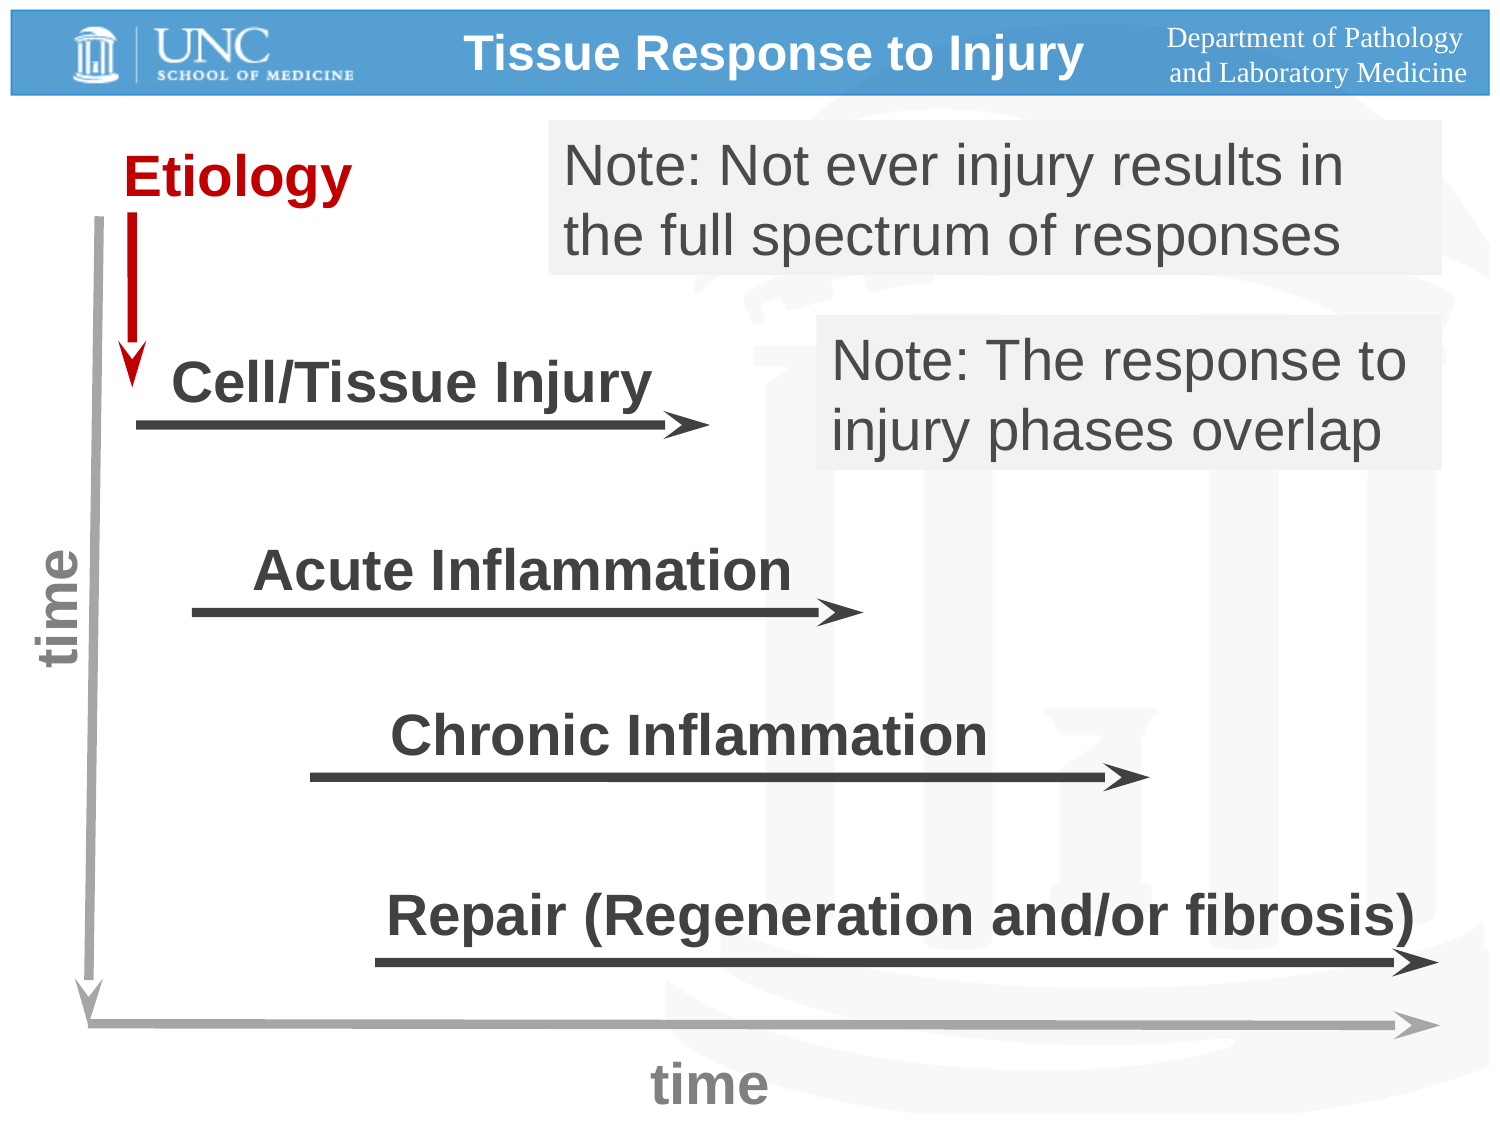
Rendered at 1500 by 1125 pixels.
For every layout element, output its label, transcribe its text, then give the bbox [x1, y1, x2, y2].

text_box [1129, 771, 1150, 784]
text_box Chronic Inflammation [375, 689, 1005, 775]
text_box [82, 1004, 95, 1026]
text_box [689, 418, 711, 432]
text_box Note: Not ever injury results in the full spectrum of responses [548, 120, 1442, 275]
text_box Tissue Response to Injury [375, 13, 1173, 89]
text_box [842, 606, 864, 619]
text_box [126, 366, 139, 388]
text_box Cell/Tissue Injury [156, 336, 685, 422]
text_box Etiology [108, 130, 376, 216]
text_box [1418, 956, 1439, 969]
text_box Note: The response to injury phases overlap [816, 315, 1442, 470]
text_box Repair (Regeneration and/or fibrosis) [370, 869, 1432, 955]
text_box time [576, 1039, 844, 1125]
text_box time [11, 475, 97, 743]
text_box [1419, 1019, 1441, 1032]
text_box Department of Pathology and Laboratory Medicine [1149, 10, 1488, 96]
text_box Acute Inflammation [237, 524, 810, 610]
picture [0, 0, 1500, 1125]
